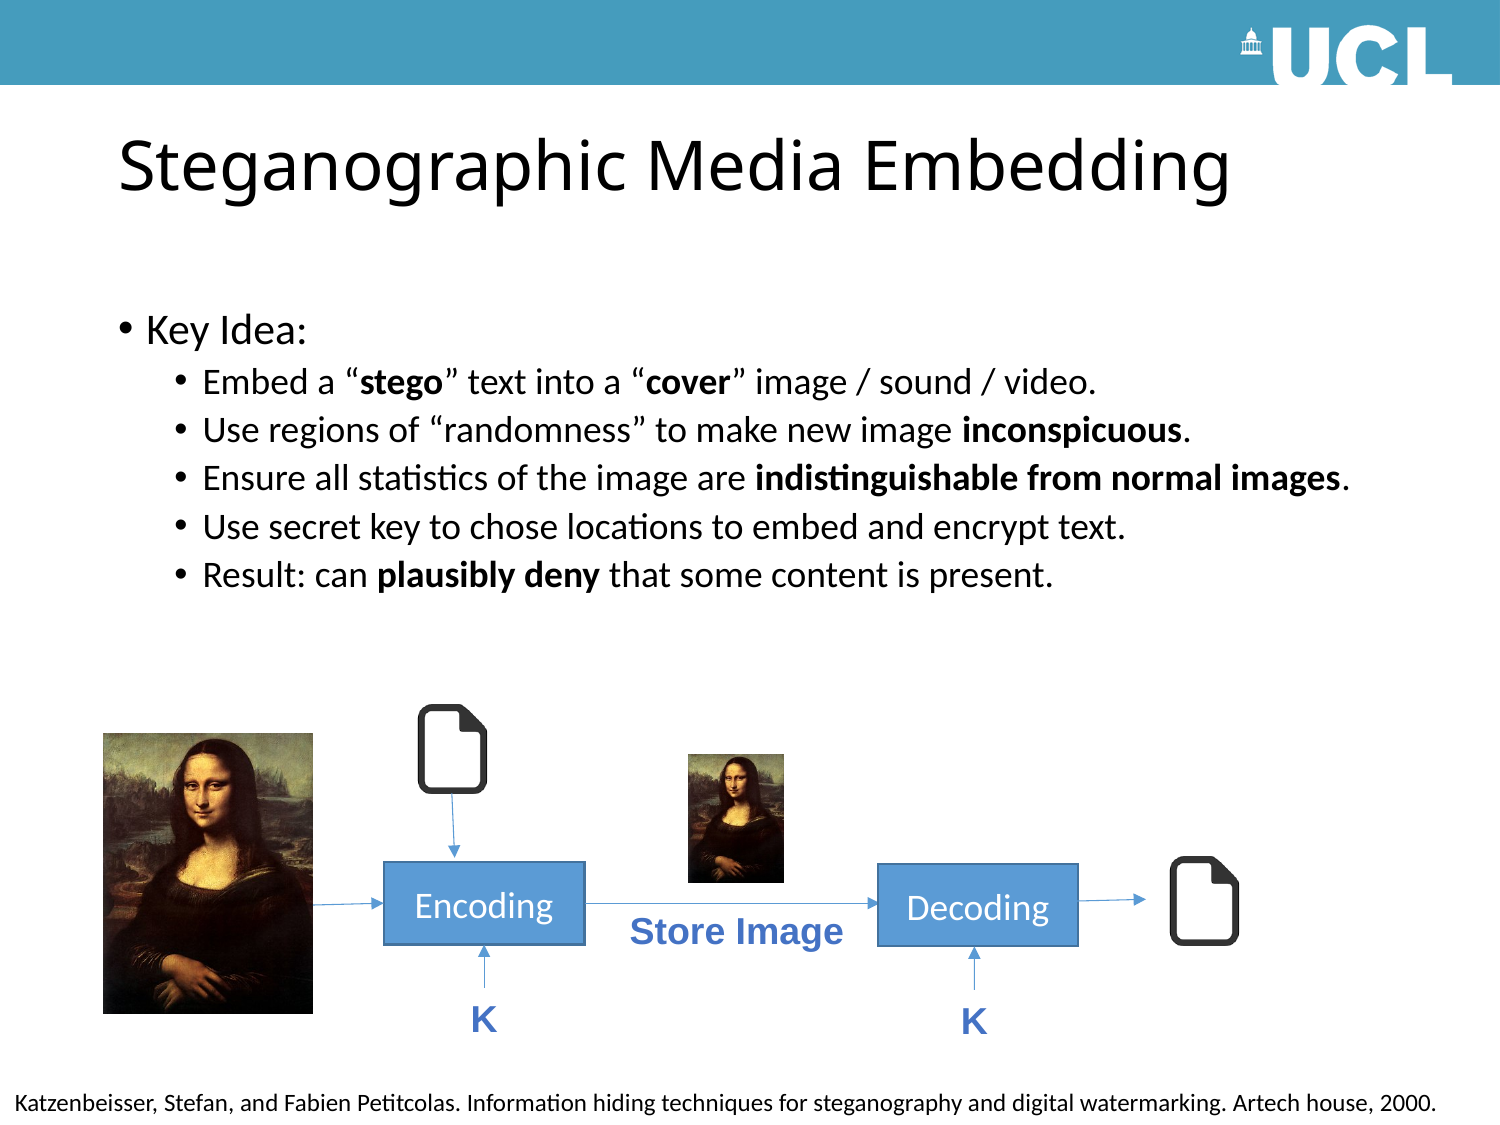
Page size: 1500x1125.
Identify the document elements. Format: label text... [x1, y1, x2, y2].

text_box Decoding [877, 863, 1079, 947]
text_box Katzenbeisser, Stefan, and Fabien Petitcolas. Information hiding techniques for steganography and digital watermarking. Artech house, 2000. [0, 1078, 1500, 1124]
text_box K [455, 987, 513, 1048]
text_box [451, 793, 455, 858]
title Steganographic Media Embedding [103, 59, 1397, 278]
text_box Encoding [383, 861, 586, 946]
text_box K [946, 989, 1003, 1050]
text_box Store Image [614, 904, 859, 959]
picture [407, 704, 497, 794]
list Key Idea: Embed a “stego” text into a “cover” image / sound / video. Use regions of “randomness” to make new image inconspicuous. Ensure all statistics of the image are indistinguishable from normal images. Use secret key to chose locations to embed and encrypt text. Result: can plausibly deny that some content is present. [103, 299, 1397, 1014]
picture [103, 733, 313, 1014]
text_box Store Image [614, 899, 859, 903]
picture [1159, 856, 1249, 946]
picture [0, 0, 1500, 85]
picture [688, 754, 784, 883]
